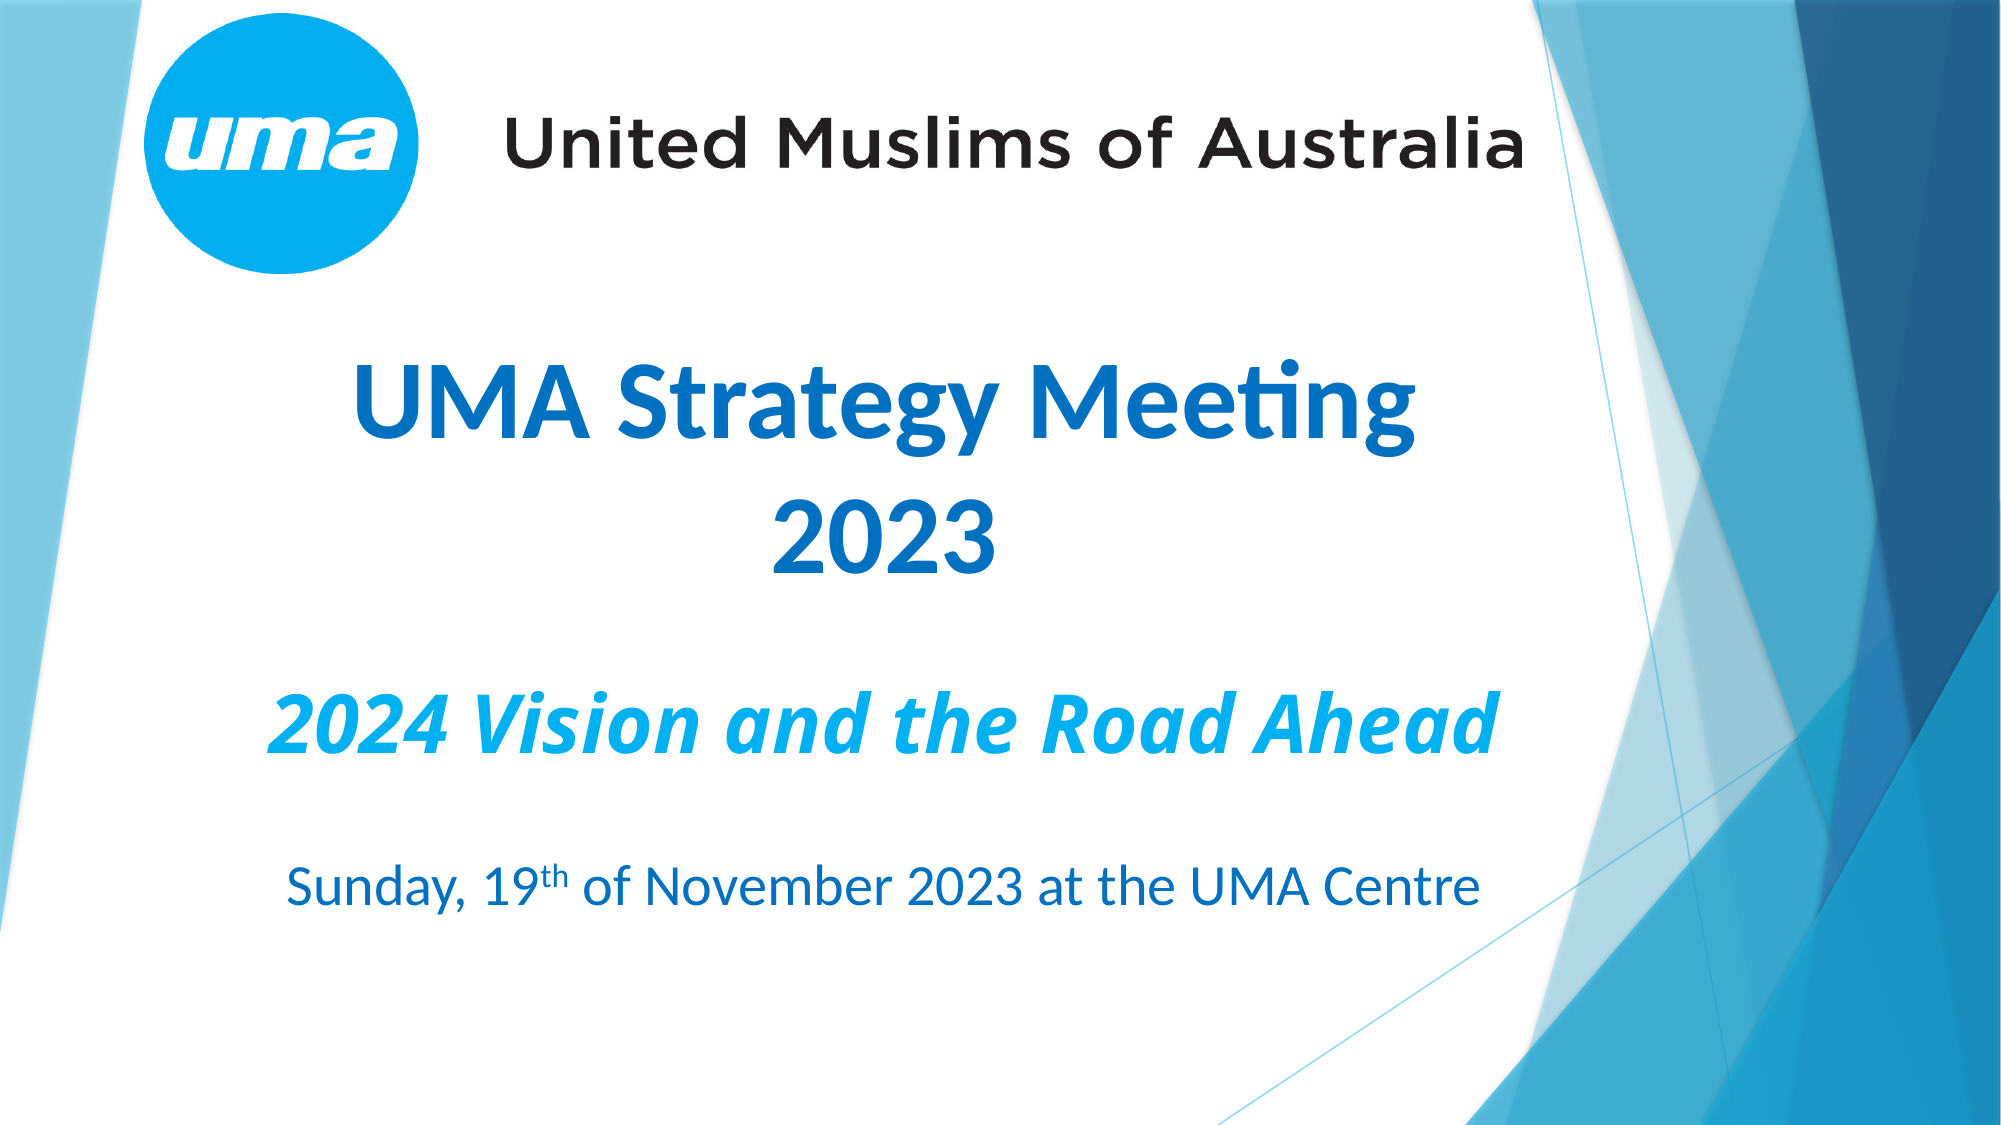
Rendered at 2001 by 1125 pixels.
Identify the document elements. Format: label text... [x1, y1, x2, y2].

text_box Sunday, 19th of November 2023 at the UMA Centre [247, 839, 1522, 1020]
picture [329, 118, 397, 170]
title UMA Strategy Meeting 2023 [247, 333, 1522, 599]
picture [297, 13, 1522, 274]
subtitle 2024 Vision and the Road Ahead [247, 599, 1522, 780]
picture [143, 13, 266, 138]
picture [143, 149, 260, 274]
picture [166, 118, 233, 170]
picture [226, 118, 329, 169]
